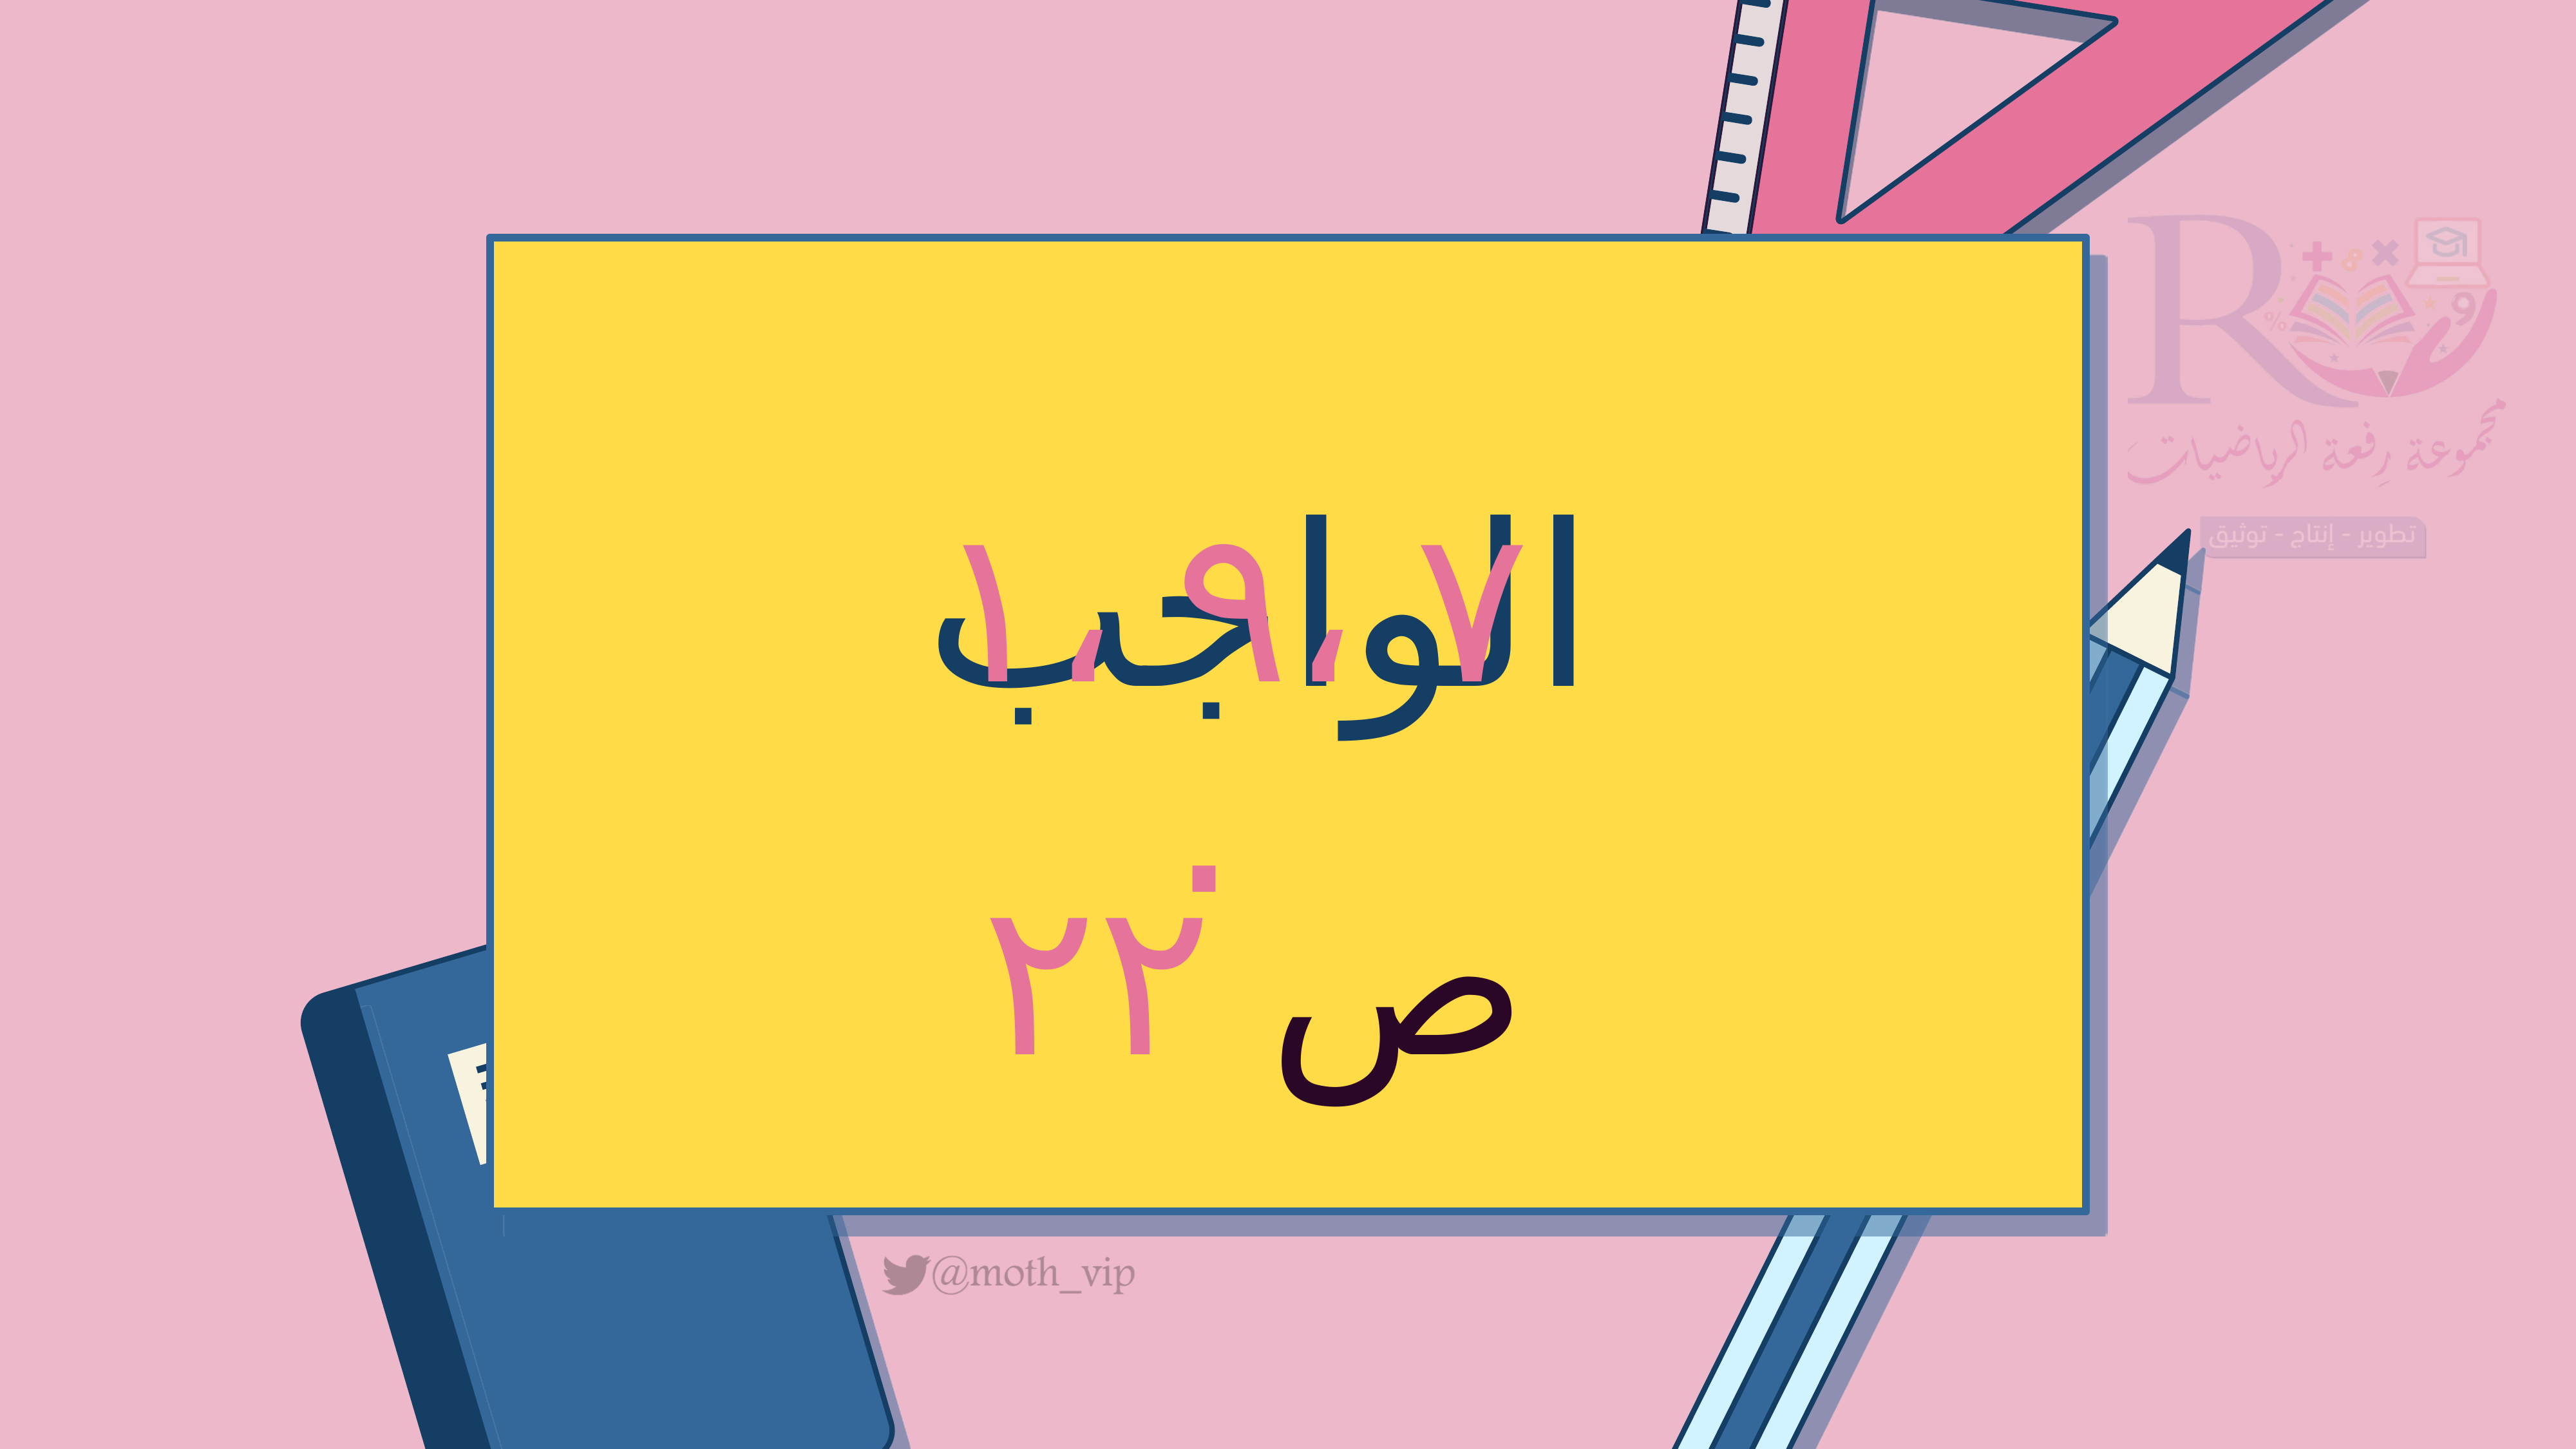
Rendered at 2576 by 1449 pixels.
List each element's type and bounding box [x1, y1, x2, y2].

text_box [296, 0, 2412, 1449]
